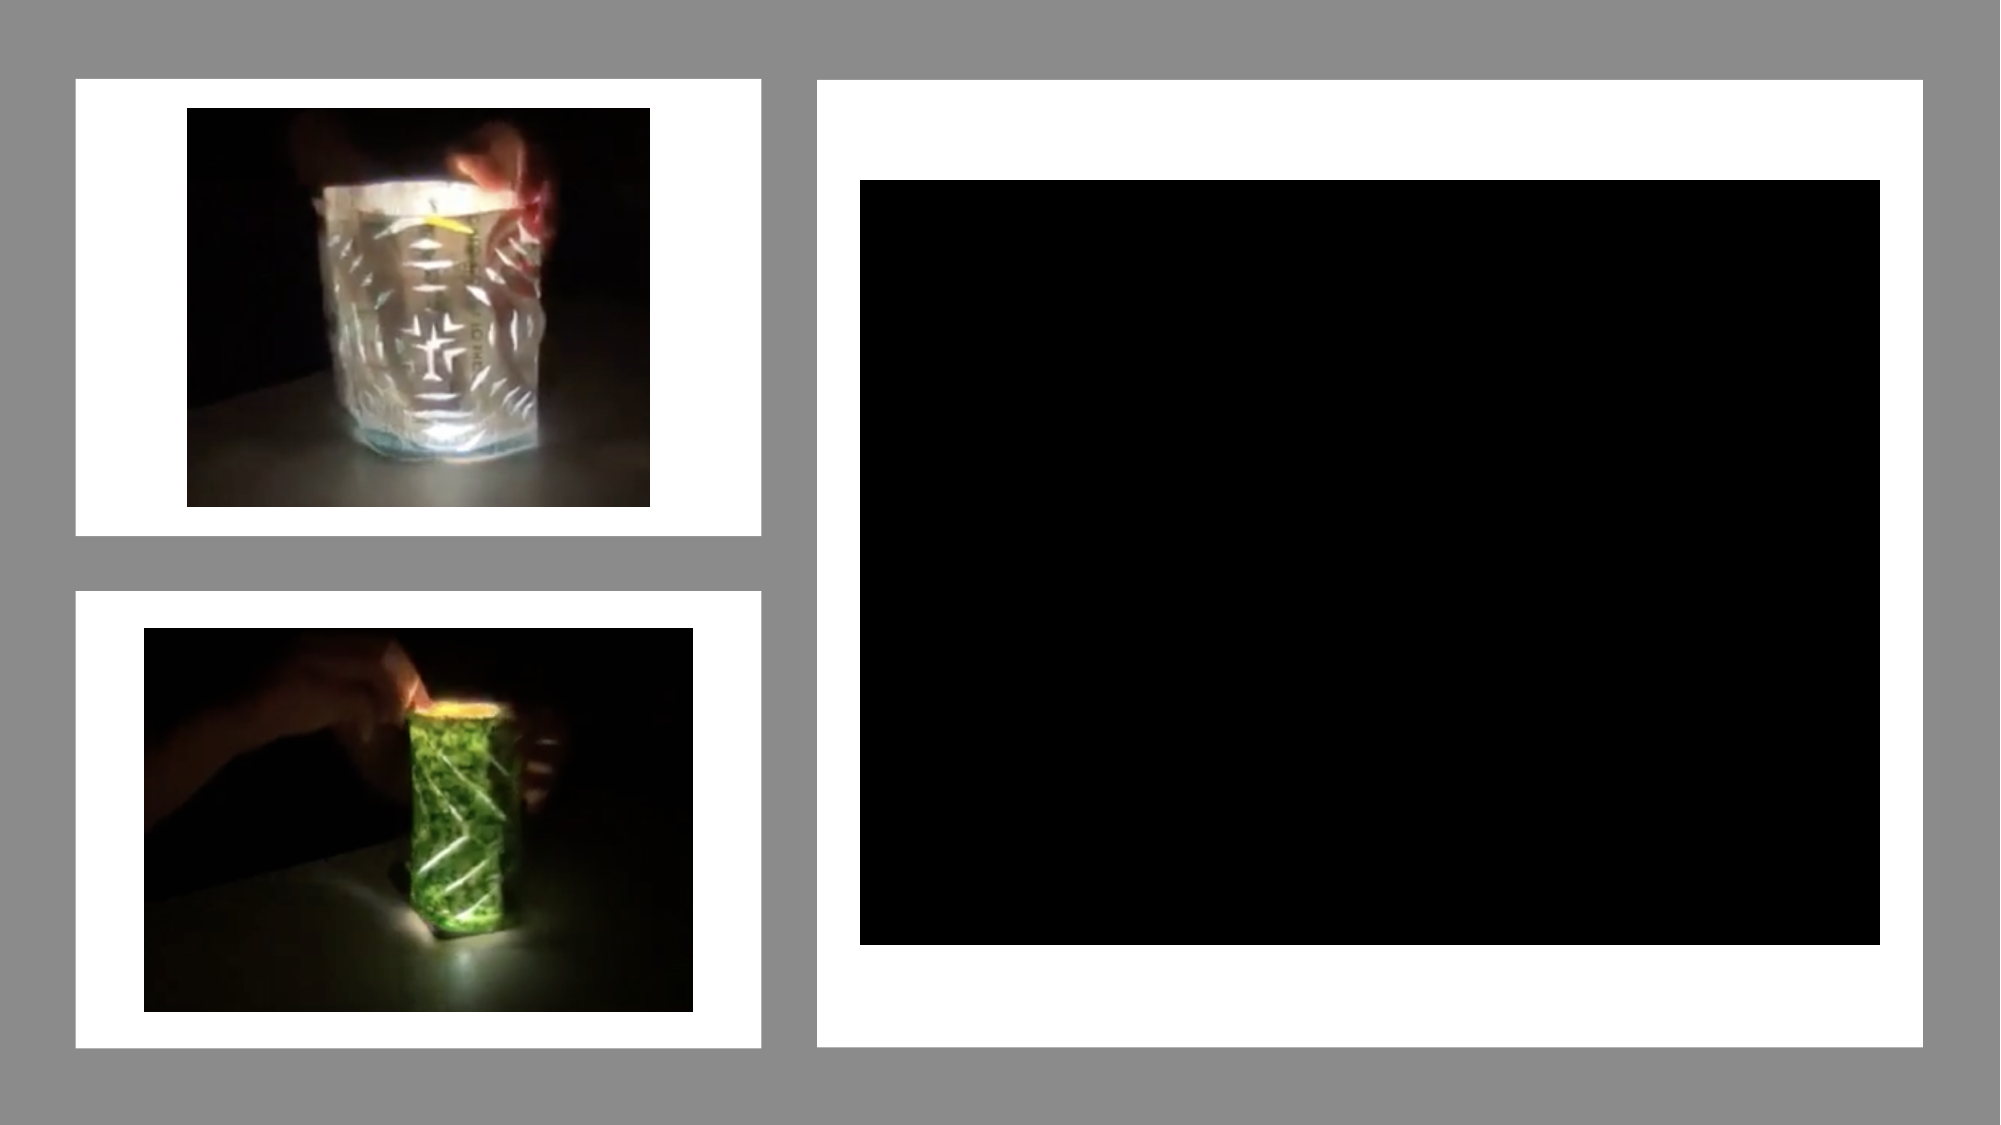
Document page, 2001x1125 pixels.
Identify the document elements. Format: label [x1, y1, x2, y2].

text_box [817, 79, 1923, 1048]
text_box [0, 0, 2000, 1125]
text_box [75, 591, 762, 1049]
text_box [75, 78, 762, 537]
picture [860, 180, 1880, 945]
picture [186, 108, 650, 507]
picture [144, 627, 693, 1012]
